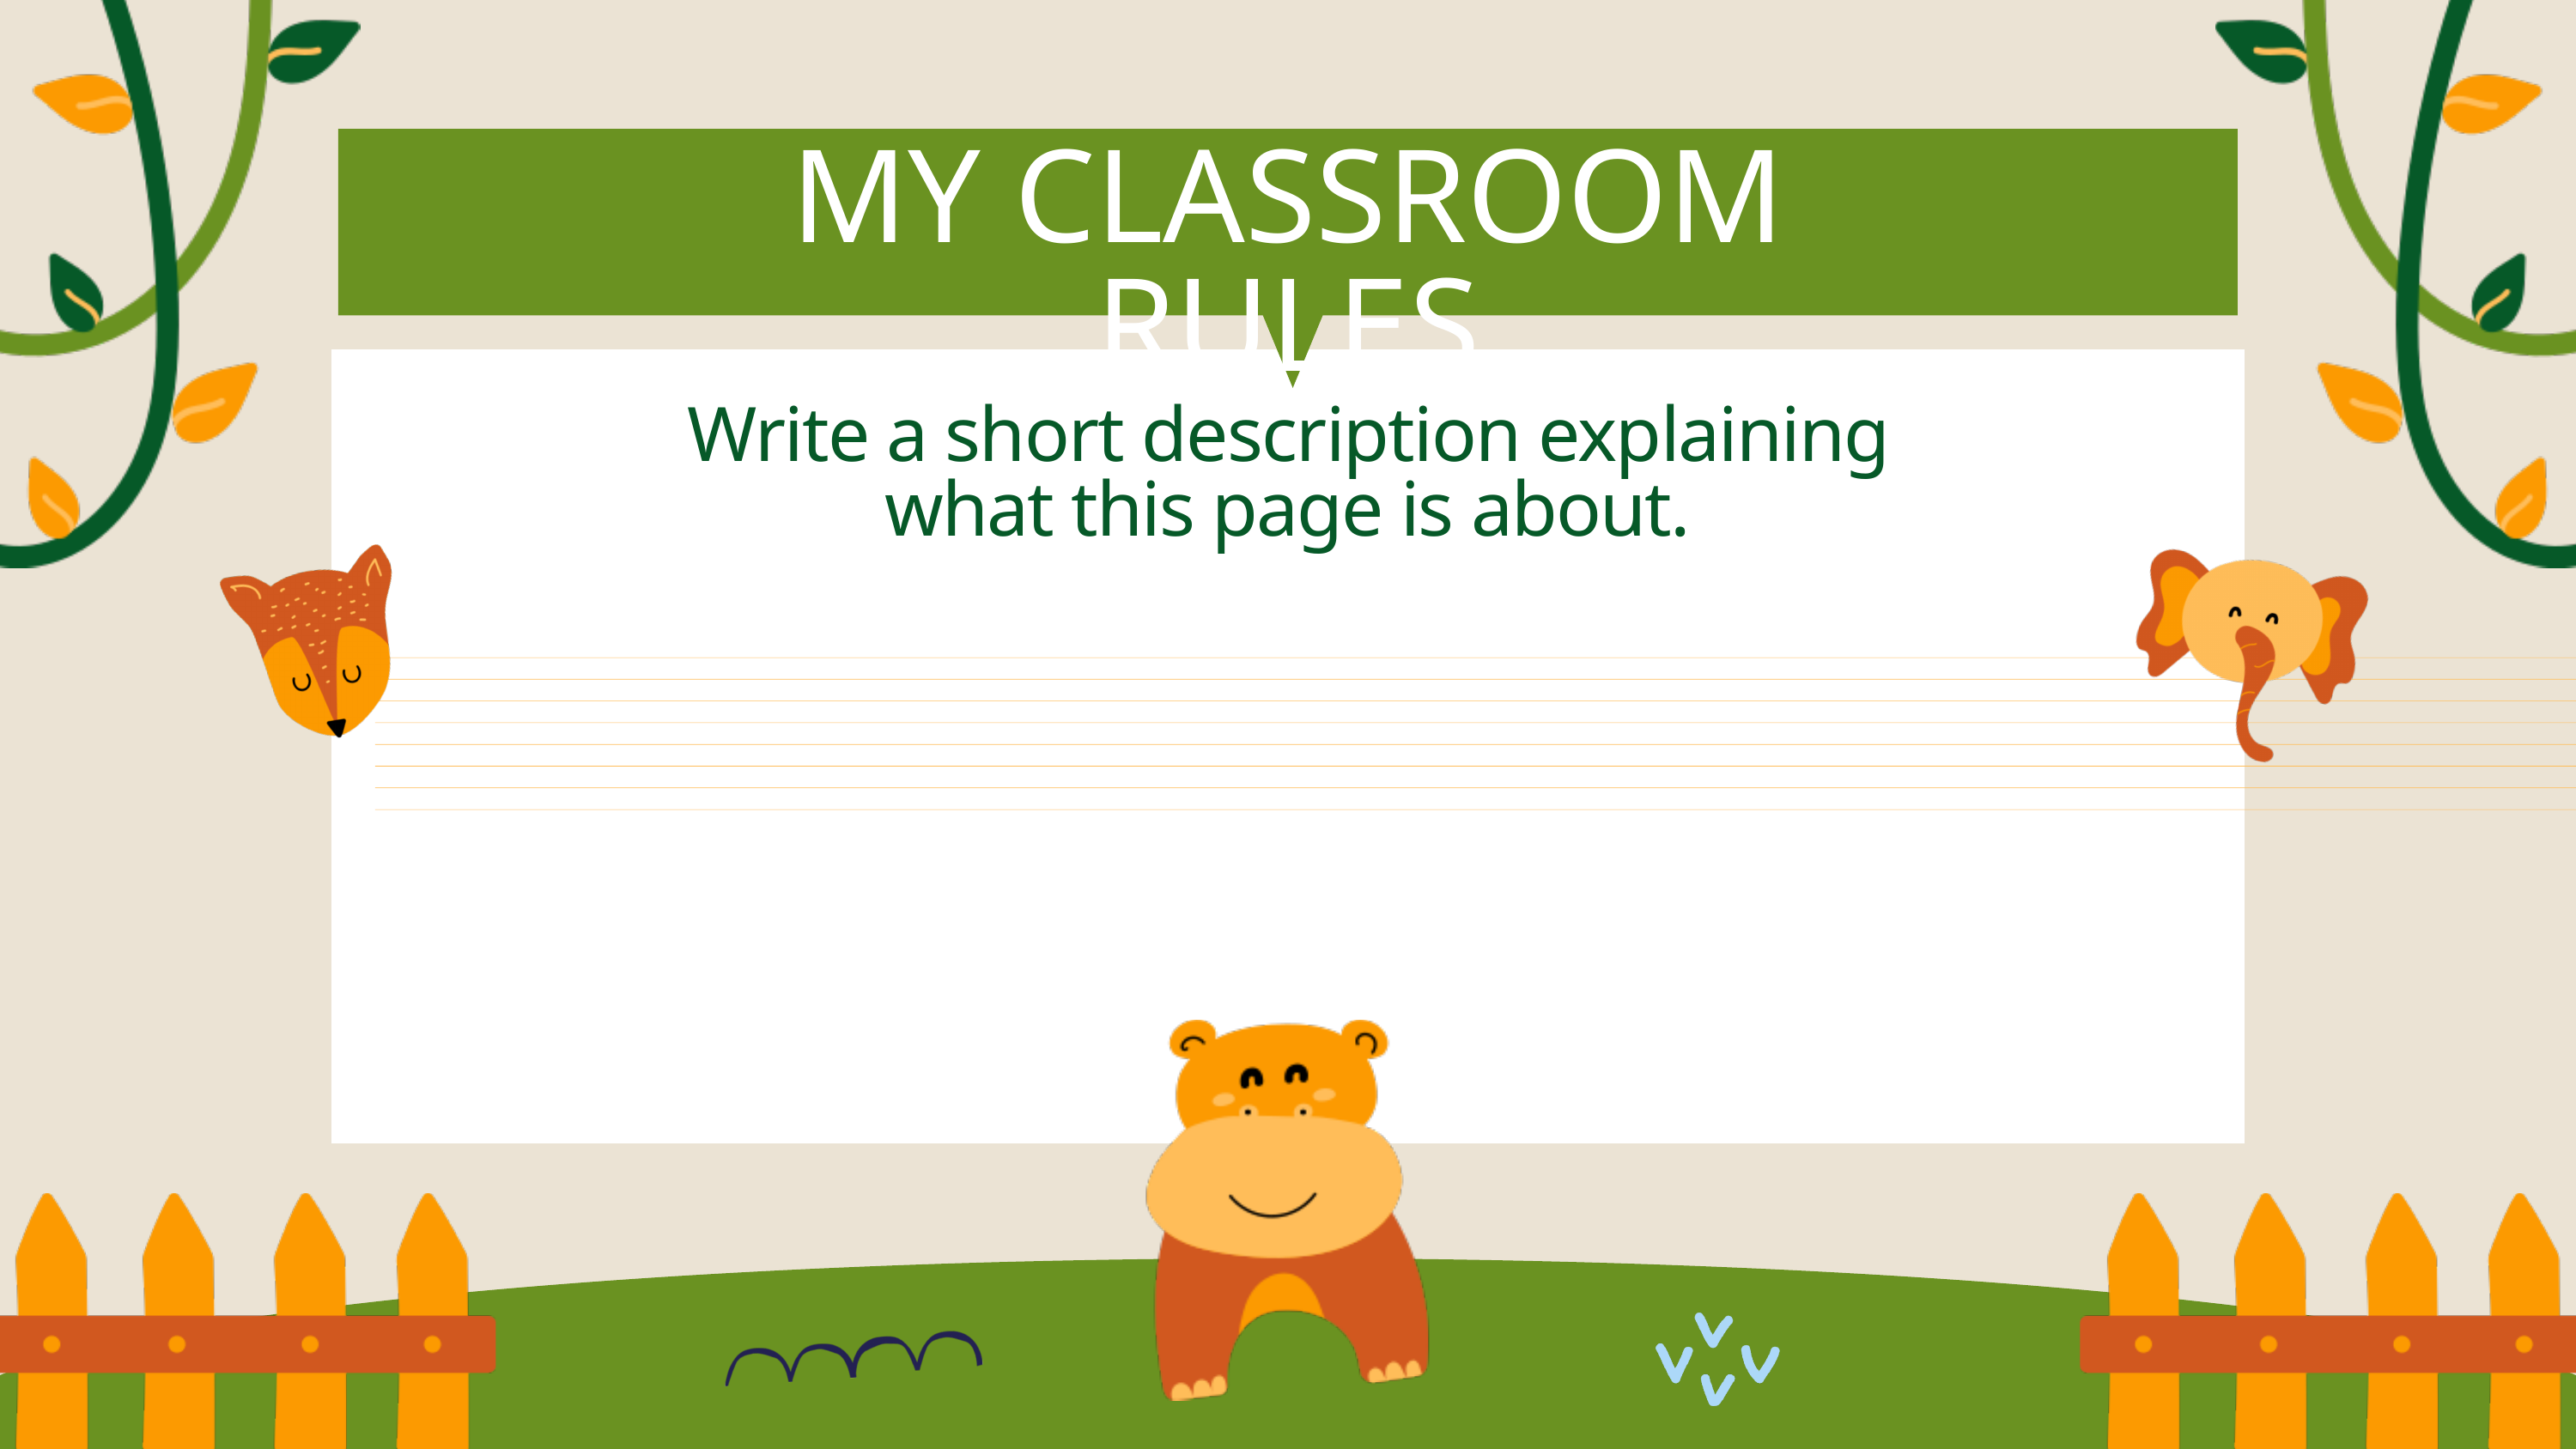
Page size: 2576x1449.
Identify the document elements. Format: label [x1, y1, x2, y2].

text_box [374, 657, 2202, 1106]
picture [1652, 1309, 1781, 1406]
picture [1142, 1019, 1434, 1402]
picture [723, 1337, 982, 1379]
picture [2132, 0, 2576, 776]
picture [0, 1192, 496, 1449]
picture [0, 0, 406, 752]
picture [2080, 1192, 2576, 1449]
text_box [500, 1258, 2075, 1449]
text_box [365, 121, 2210, 406]
text_box [1437, 765, 2245, 1143]
text_box [331, 747, 1138, 1143]
text_box [365, 415, 2210, 657]
